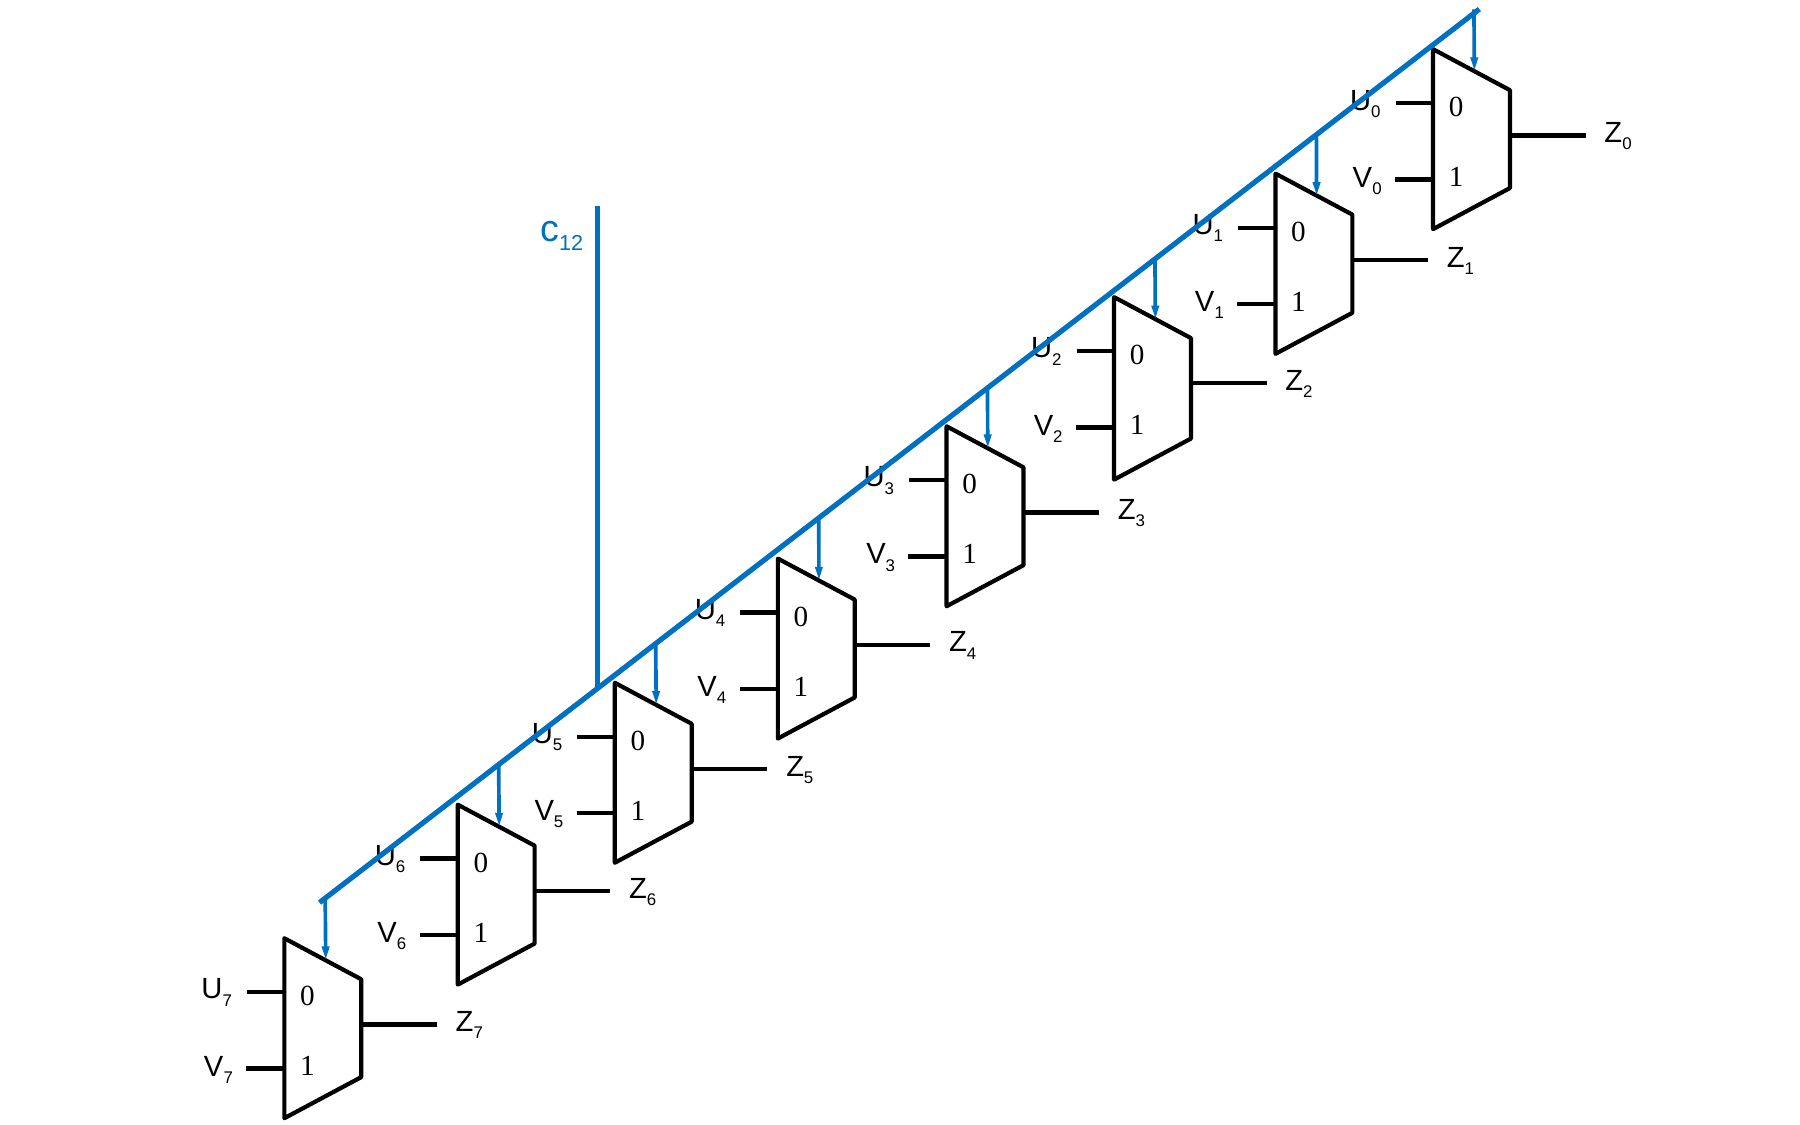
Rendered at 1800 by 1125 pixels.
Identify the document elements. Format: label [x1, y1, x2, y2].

text_box [319, 8, 1480, 903]
text_box [185, 9, 1649, 1119]
